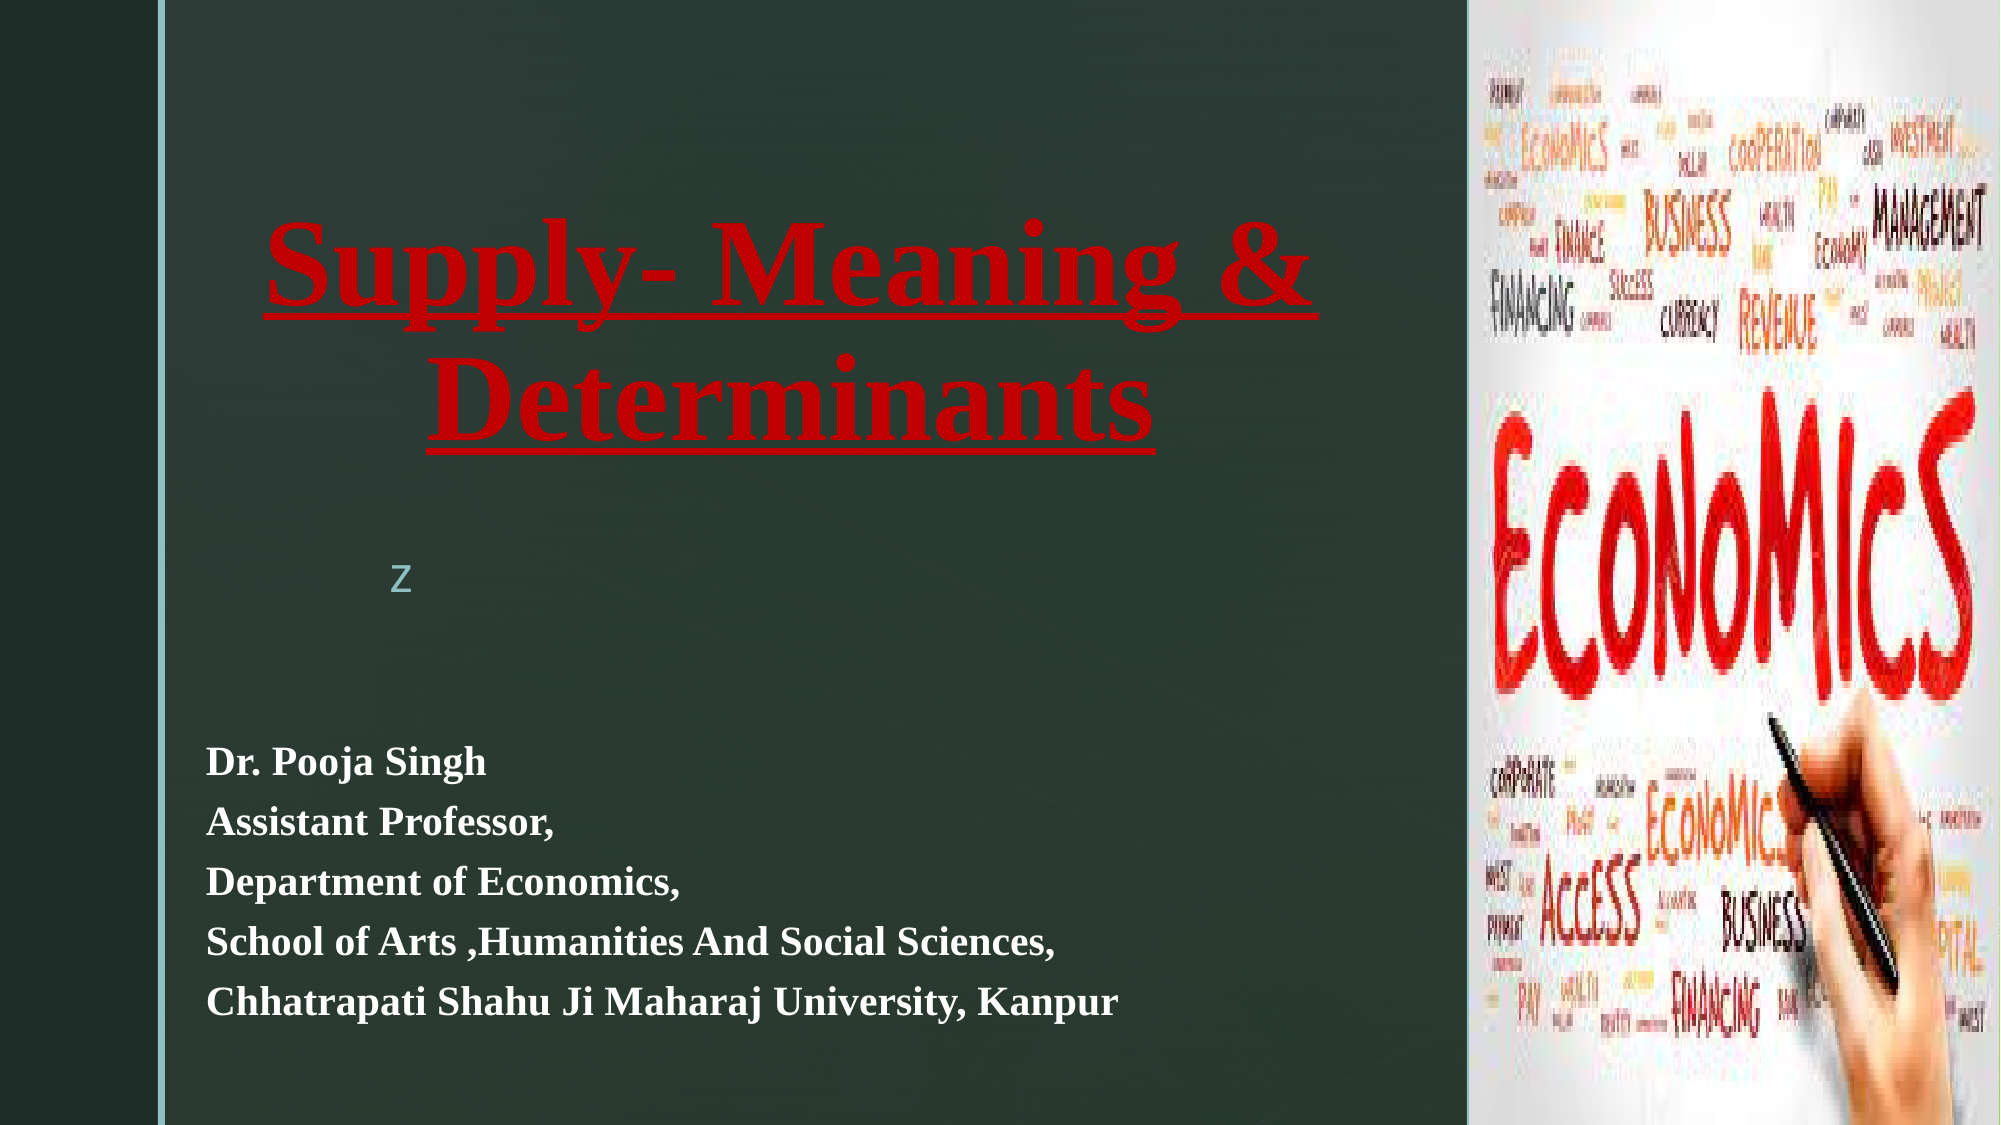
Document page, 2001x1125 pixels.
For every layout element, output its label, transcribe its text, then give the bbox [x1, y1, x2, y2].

title Supply- Meaning & Determinants [190, 190, 1392, 563]
picture [1469, 0, 2001, 1125]
subtitle Dr. Pooja Singh Assistant Professor, Department of Economics, School of Arts ,Humanities And Social Sciences, Chhatrapati Shahu Ji Maharaj University, Kanpur [190, 673, 1225, 1125]
